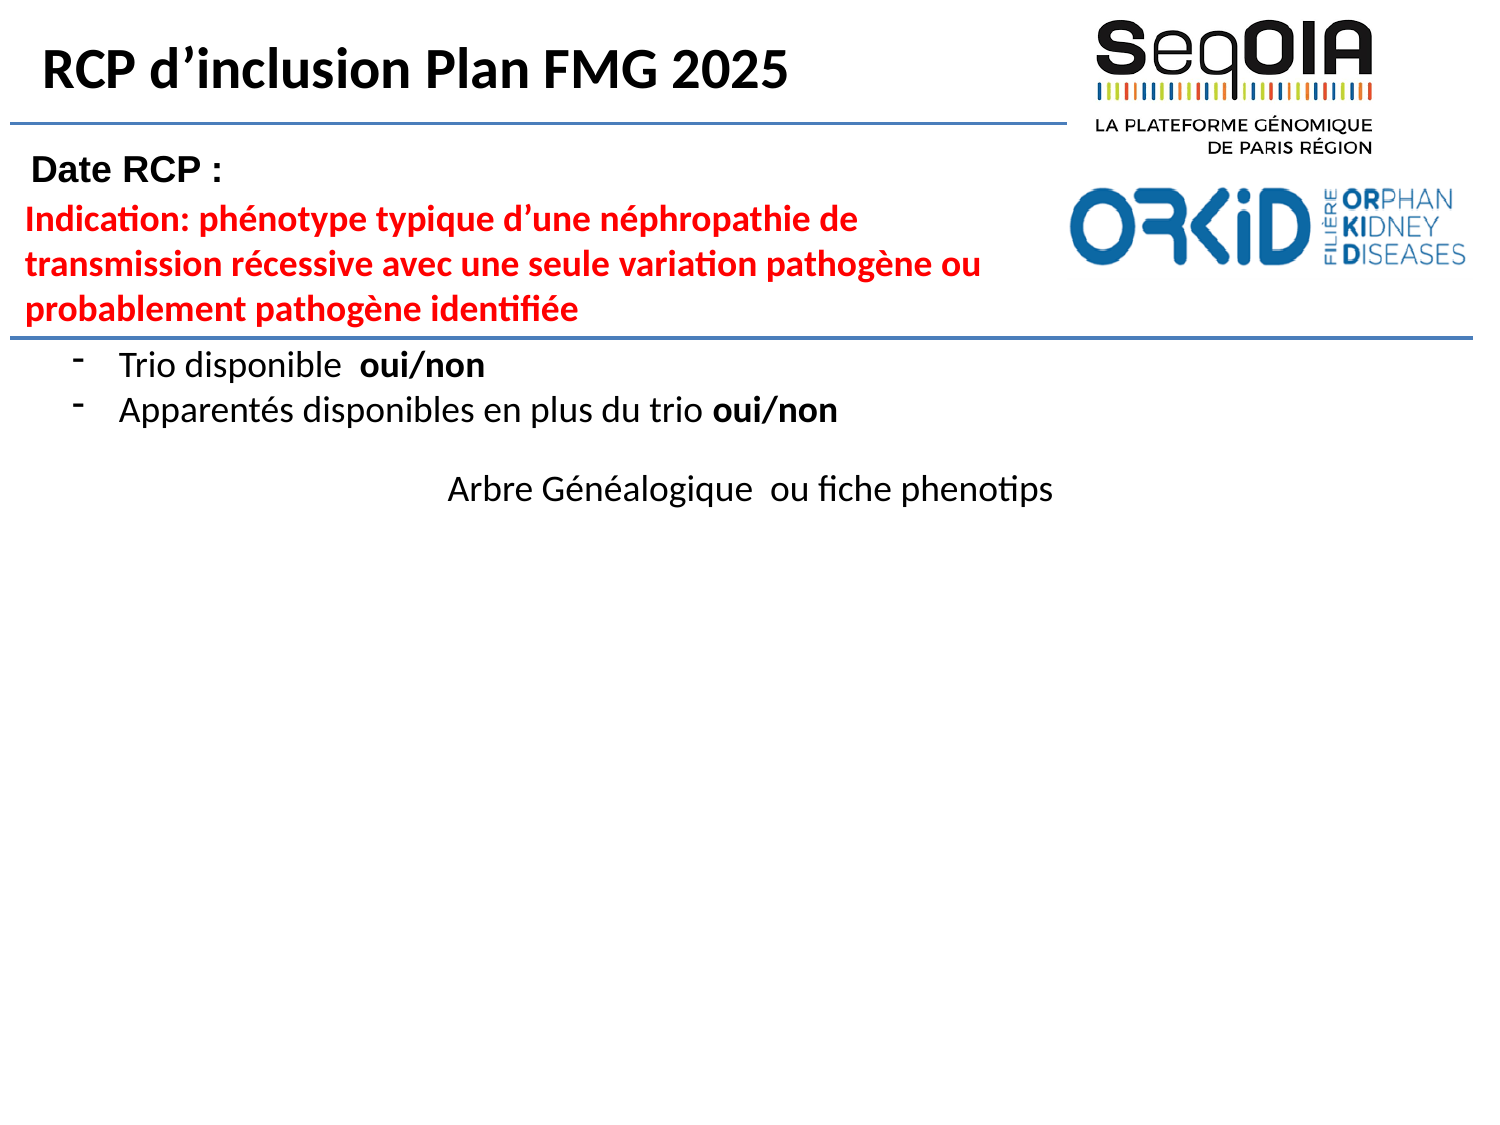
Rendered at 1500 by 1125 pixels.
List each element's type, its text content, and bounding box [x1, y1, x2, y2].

text_box Trio disponible oui/non Apparentés disponibles en plus du trio oui/non [57, 347, 1341, 438]
picture [1089, 6, 1377, 167]
picture [1066, 181, 1473, 280]
text_box Indication: phénotype typique d’une néphropathie de transmission récessive avec une seule variation pathogène ou probablement pathogène identifiée [10, 186, 1068, 336]
text_box Arbre Généalogique ou fiche phenotips [432, 456, 1070, 516]
text_box RCP d’inclusion Plan FMG 2025 [27, 22, 805, 108]
text_box Date RCP : [16, 137, 250, 197]
text_box Trio disponible oui/non Apparentés disponibles en plus du trio oui/non [57, 332, 1341, 337]
